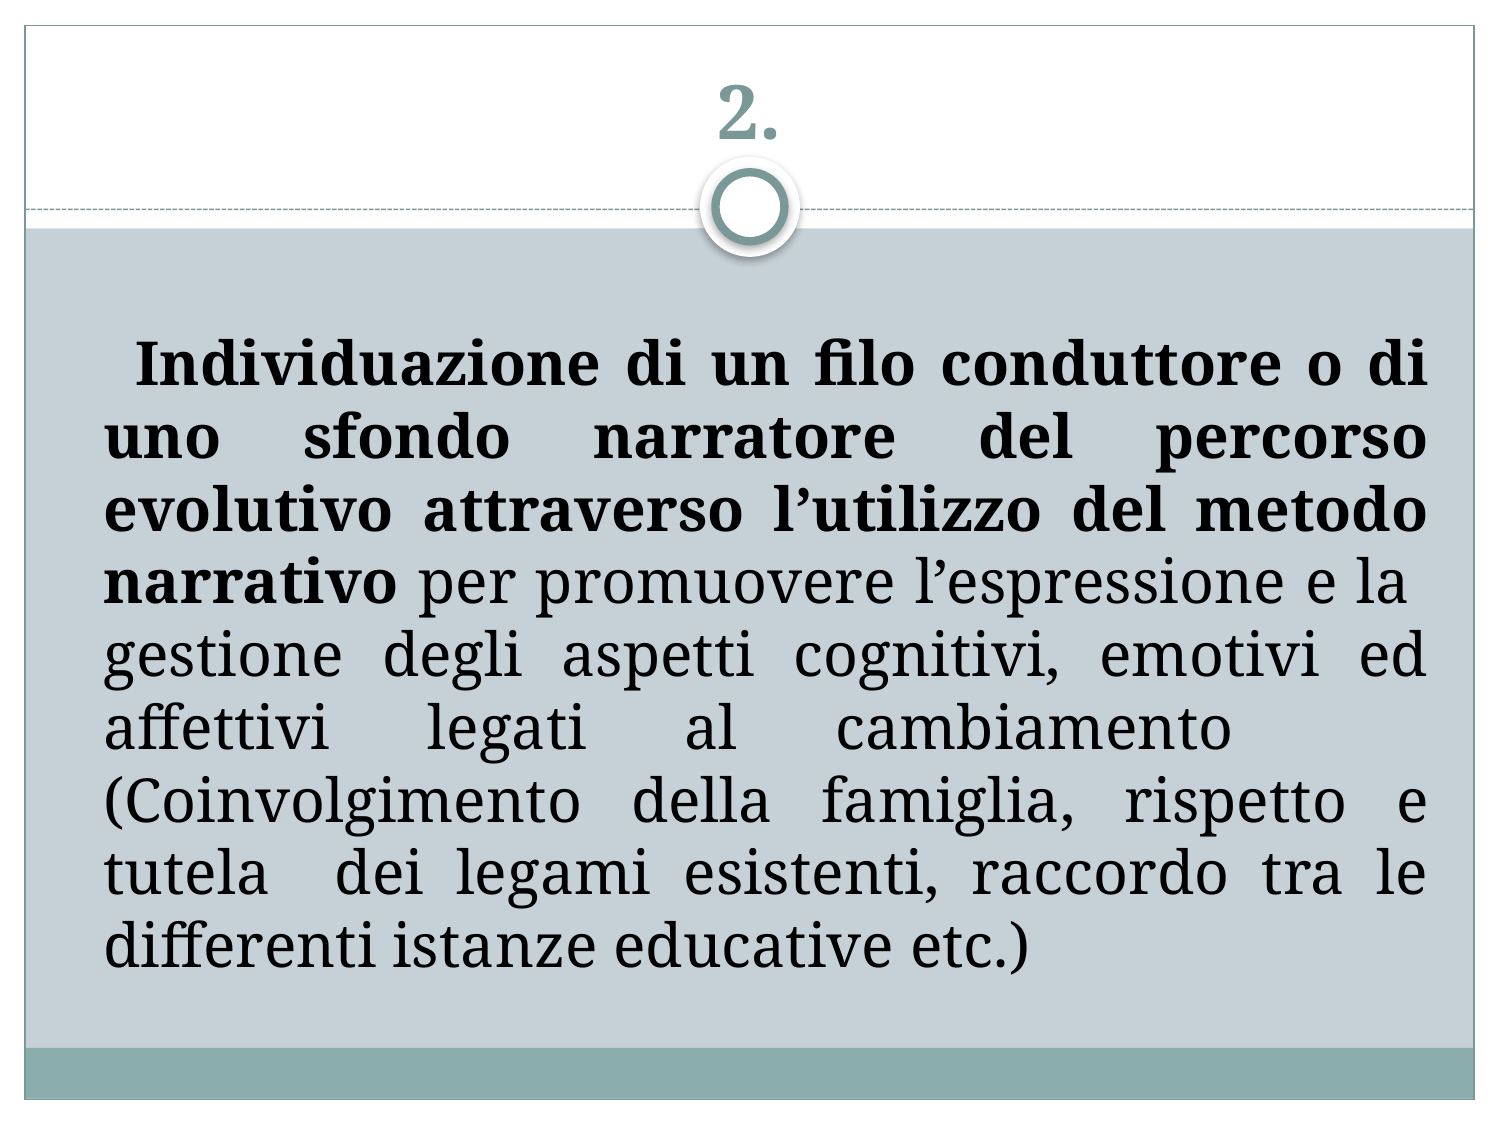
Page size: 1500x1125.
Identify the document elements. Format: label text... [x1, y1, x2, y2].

title 2. [49, 37, 1450, 162]
list Individuazione di un filo conduttore o di uno sfondo narratore del percorso evolutivo attraverso l’utilizzo del metodo narrativo per promuovere l’espressione e la gestione degli aspetti cognitivi, emotivi ed affettivi legati al cambiamento (Coinvolgimento della famiglia, rispetto e tutela dei legami esistenti, raccordo tra le differenti istanze educative etc.) [49, 250, 1445, 1001]
